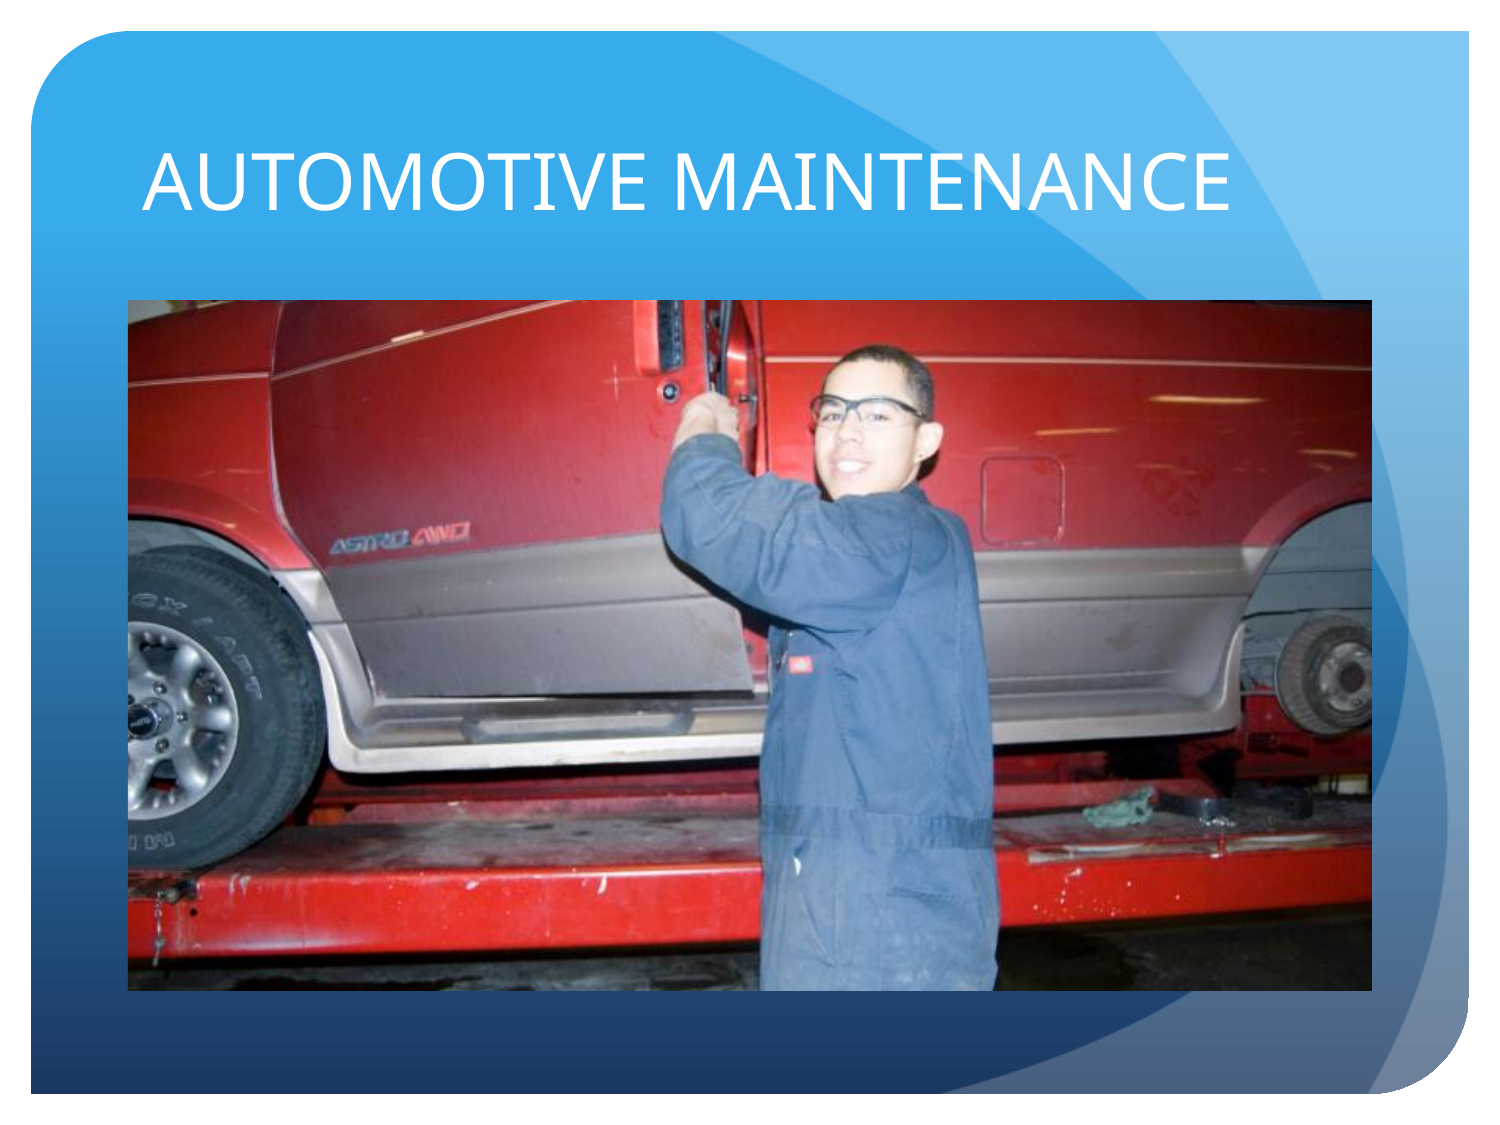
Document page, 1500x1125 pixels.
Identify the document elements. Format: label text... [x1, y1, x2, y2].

title AUTOMOTIVE MAINTENANCE [127, 62, 1372, 234]
picture [24, 30, 1473, 1094]
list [127, 299, 1373, 991]
